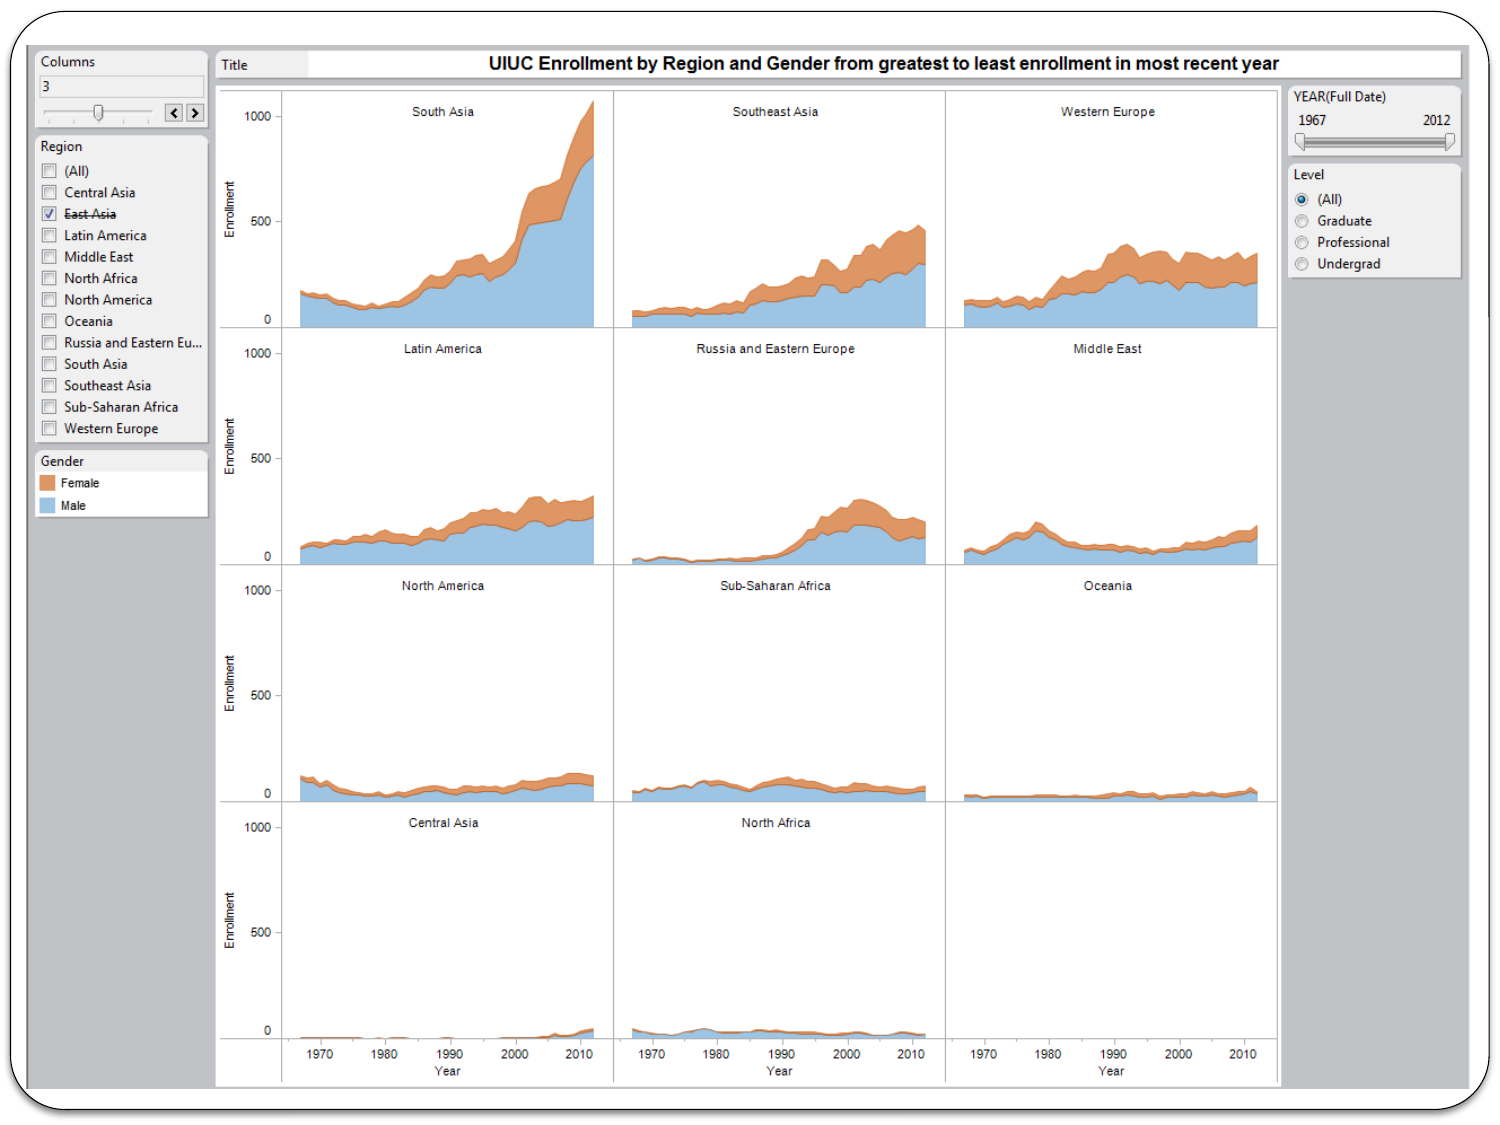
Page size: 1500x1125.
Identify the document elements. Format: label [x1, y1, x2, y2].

picture [26, 45, 1471, 1089]
